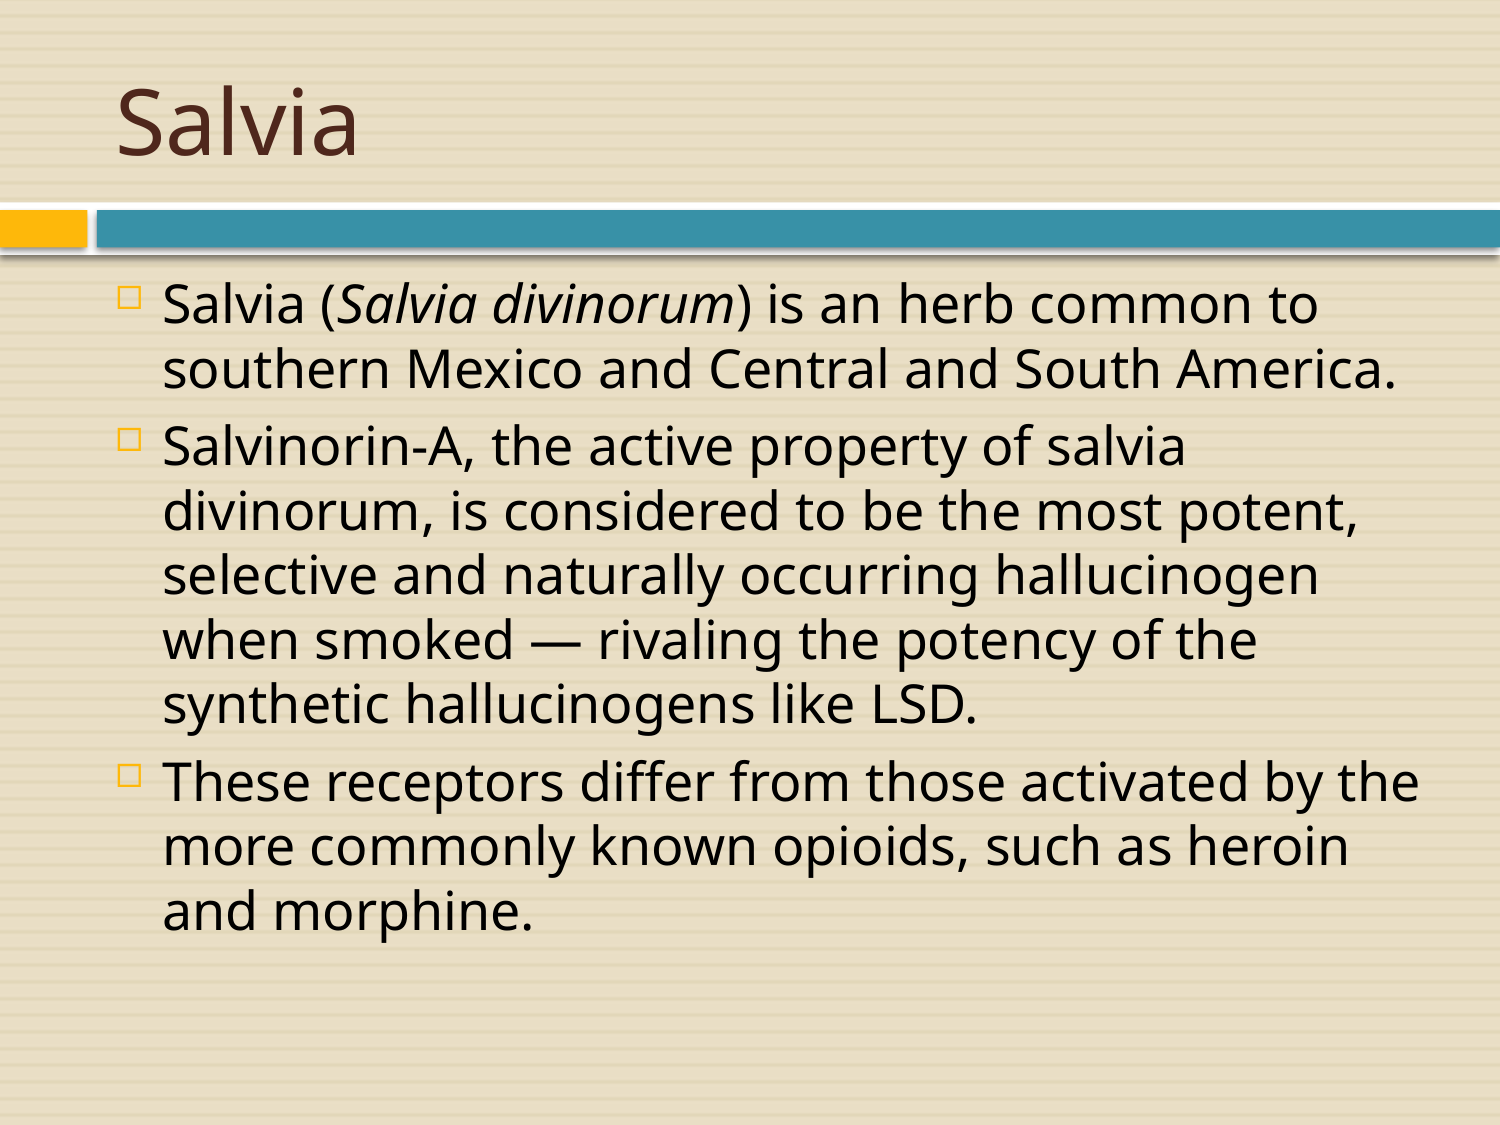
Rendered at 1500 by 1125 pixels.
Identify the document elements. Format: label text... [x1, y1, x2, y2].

list Salvia (Salvia divinorum) is an herb common to southern Mexico and Central and South America. Salvinorin-A, the active property of salvia divinorum, is considered to be the most potent, selective and naturally occurring hallucinogen when smoked — rivaling the potency of the synthetic hallucinogens like LSD. These receptors differ from those activated by the more commonly known opioids, such as heroin and morphine. [100, 262, 1438, 1000]
title Salvia [100, 37, 1438, 200]
